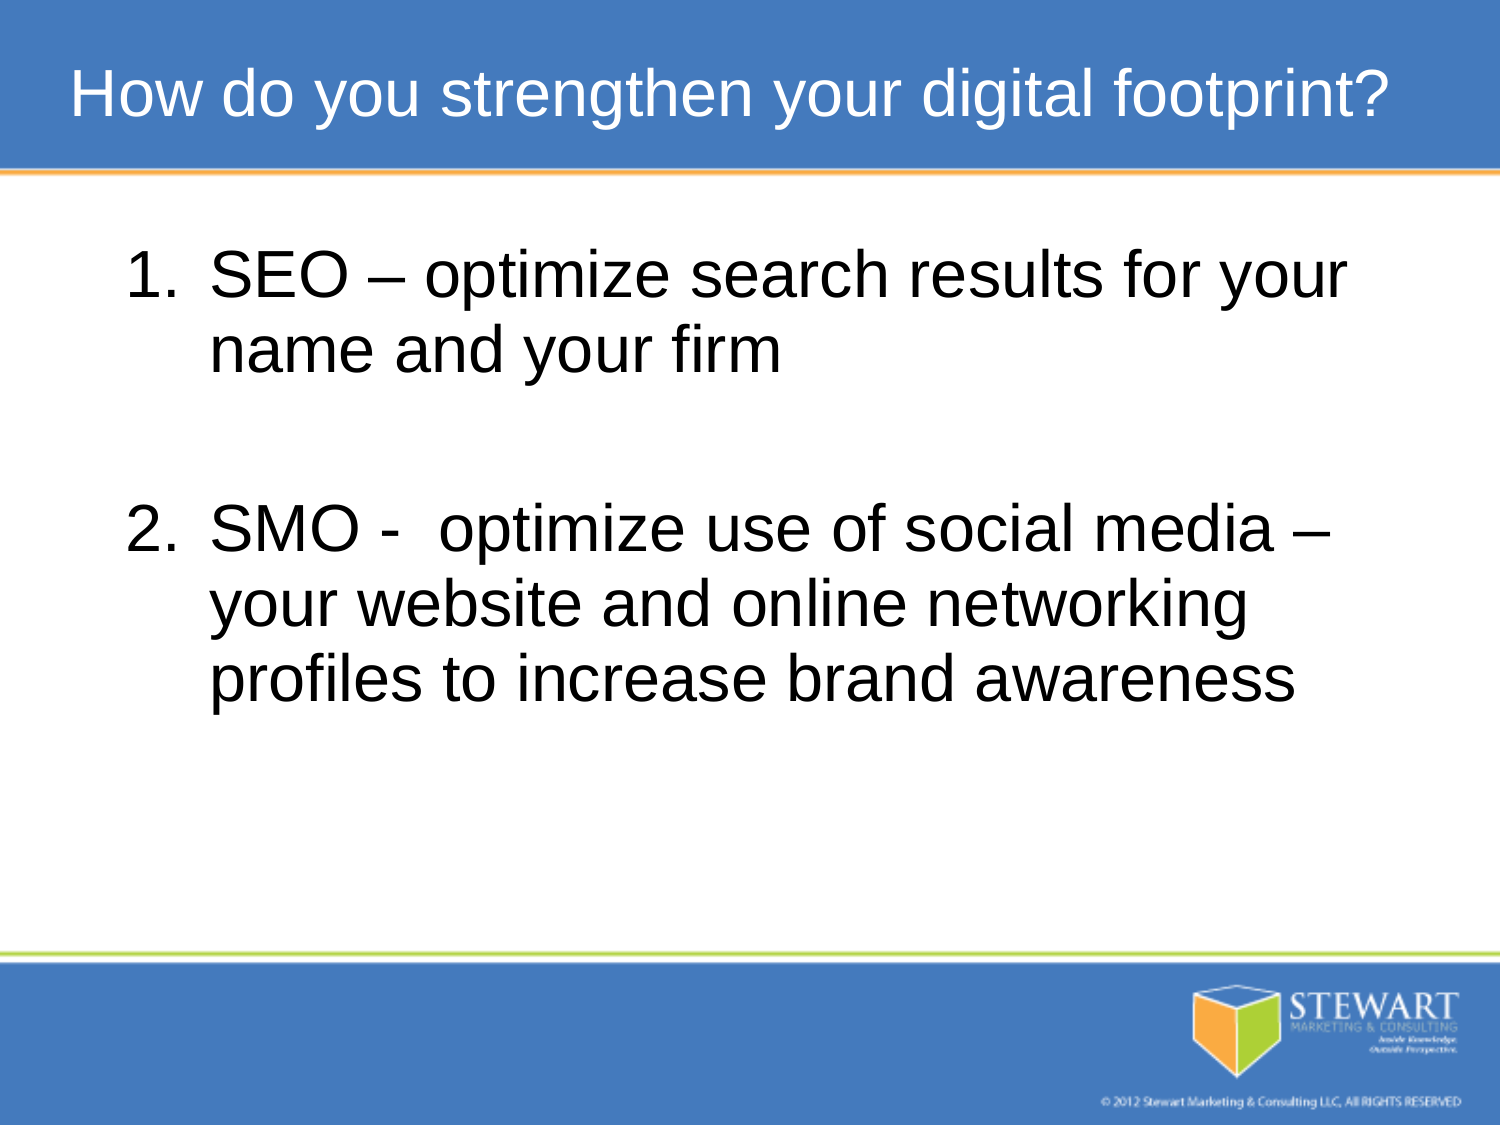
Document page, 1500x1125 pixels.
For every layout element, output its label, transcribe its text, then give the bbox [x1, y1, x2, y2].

picture [0, 0, 1500, 1125]
title How do you strengthen your digital footprint? [70, 0, 1400, 188]
list SEO – optimize search results for your name and your firm SMO - optimize use of social media – your website and online networking profiles to increase brand awareness [125, 237, 1400, 913]
